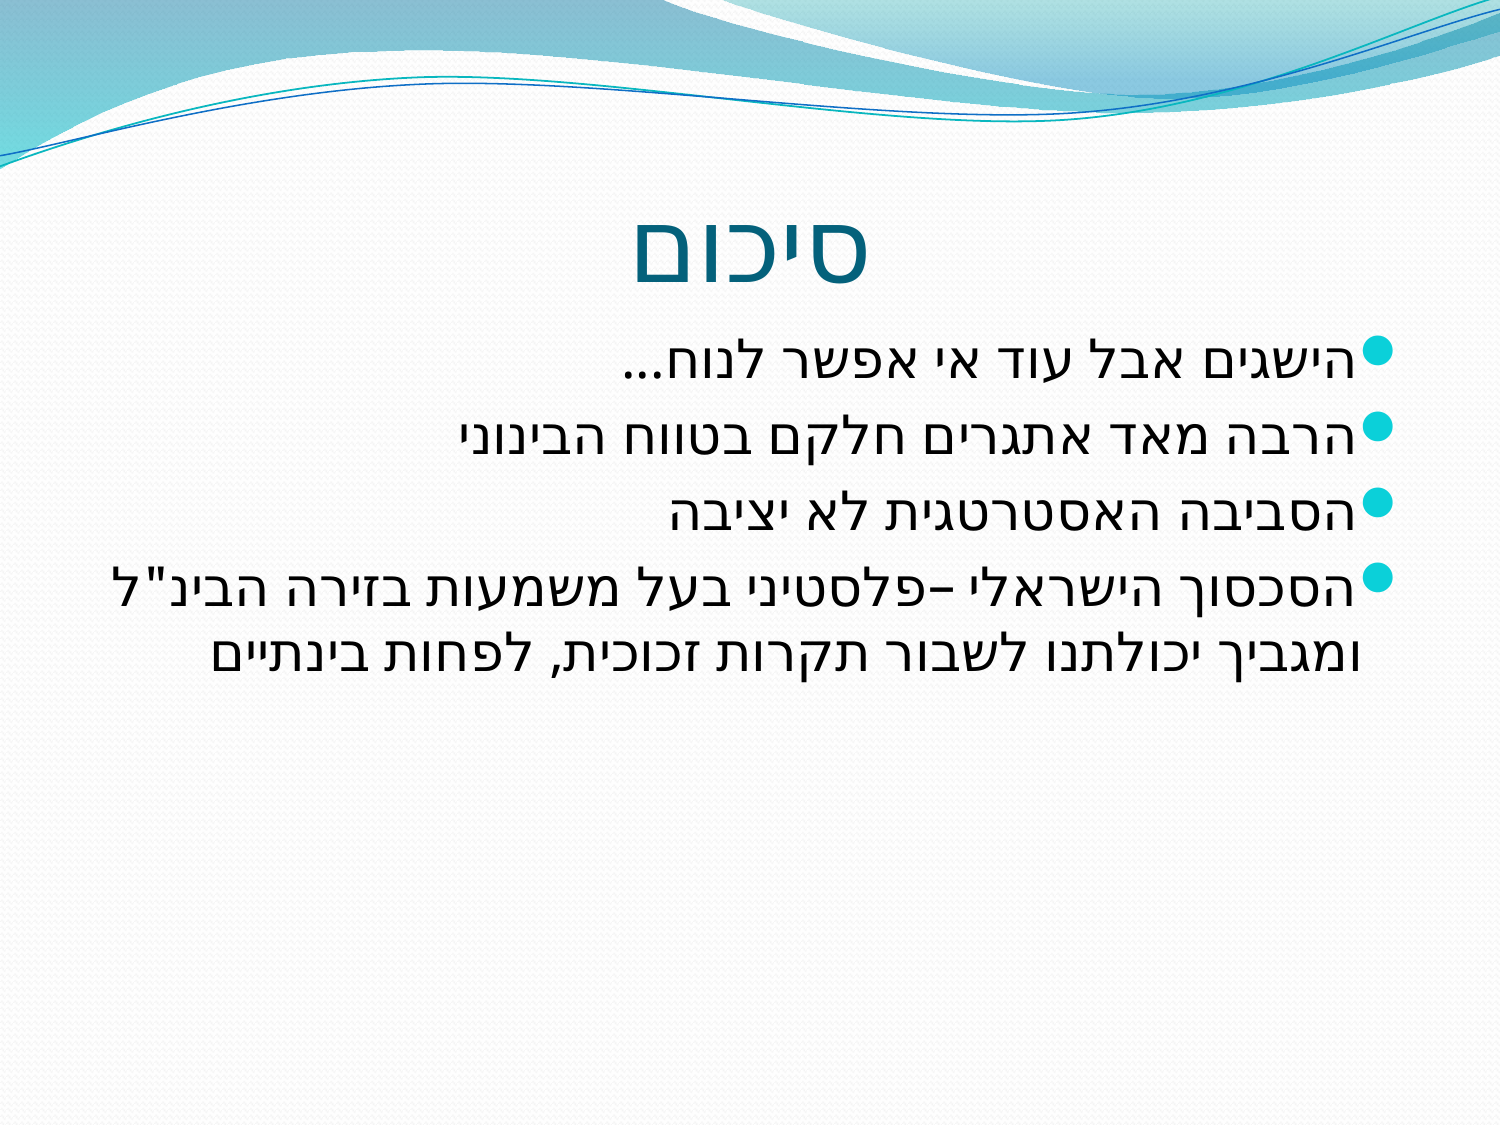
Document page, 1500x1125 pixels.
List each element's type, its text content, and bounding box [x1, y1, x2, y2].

list הישגים אבל עוד אי אפשר לנוח... הרבה מאד אתגרים חלקם בטווח הבינוני הסביבה האסטרטגית לא יציבה הסכסוך הישראלי –פלסטיני בעל משמעות בזירה הבינ"ל ומגביך יכולתנו לשבור תקרות זכוכית, לפחות בינתיים [75, 317, 1425, 1038]
title סיכום [75, 115, 1425, 303]
